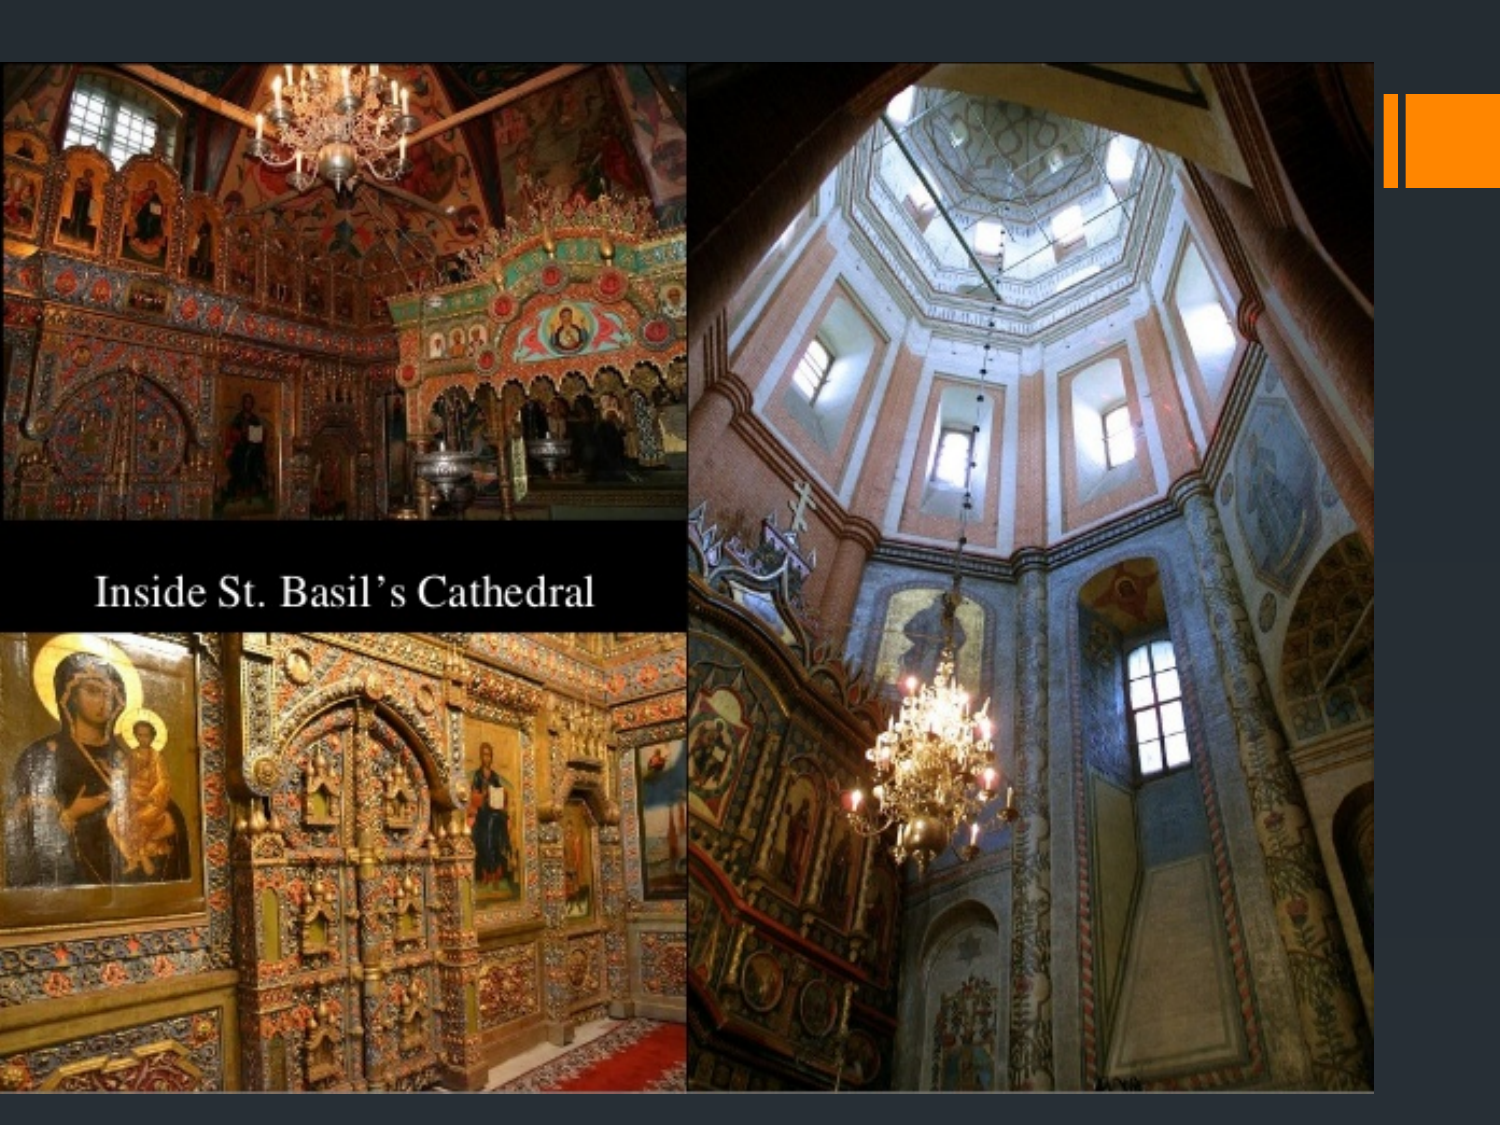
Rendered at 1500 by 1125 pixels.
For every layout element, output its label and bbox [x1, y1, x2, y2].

list [0, 61, 1374, 1094]
